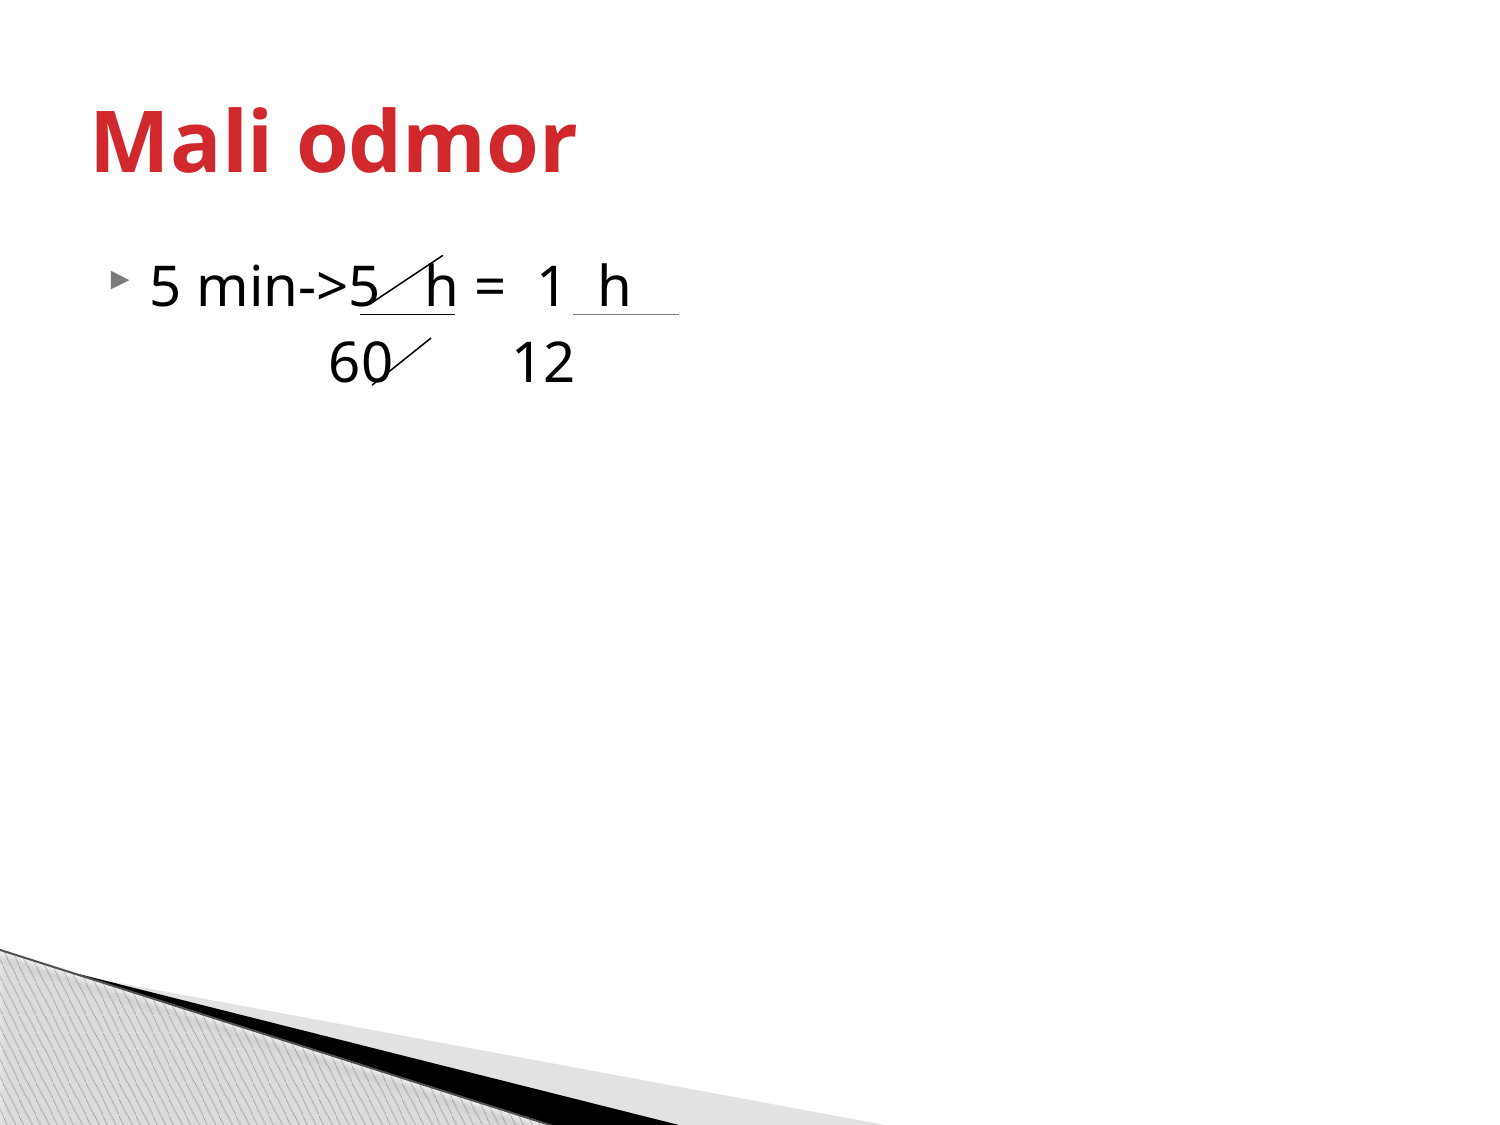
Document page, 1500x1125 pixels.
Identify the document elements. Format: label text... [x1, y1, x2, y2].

title Mali odmor [75, 45, 1425, 233]
list 5 min->5 h = 1 h 60 12 [75, 243, 1425, 986]
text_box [371, 255, 444, 303]
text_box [371, 337, 432, 386]
